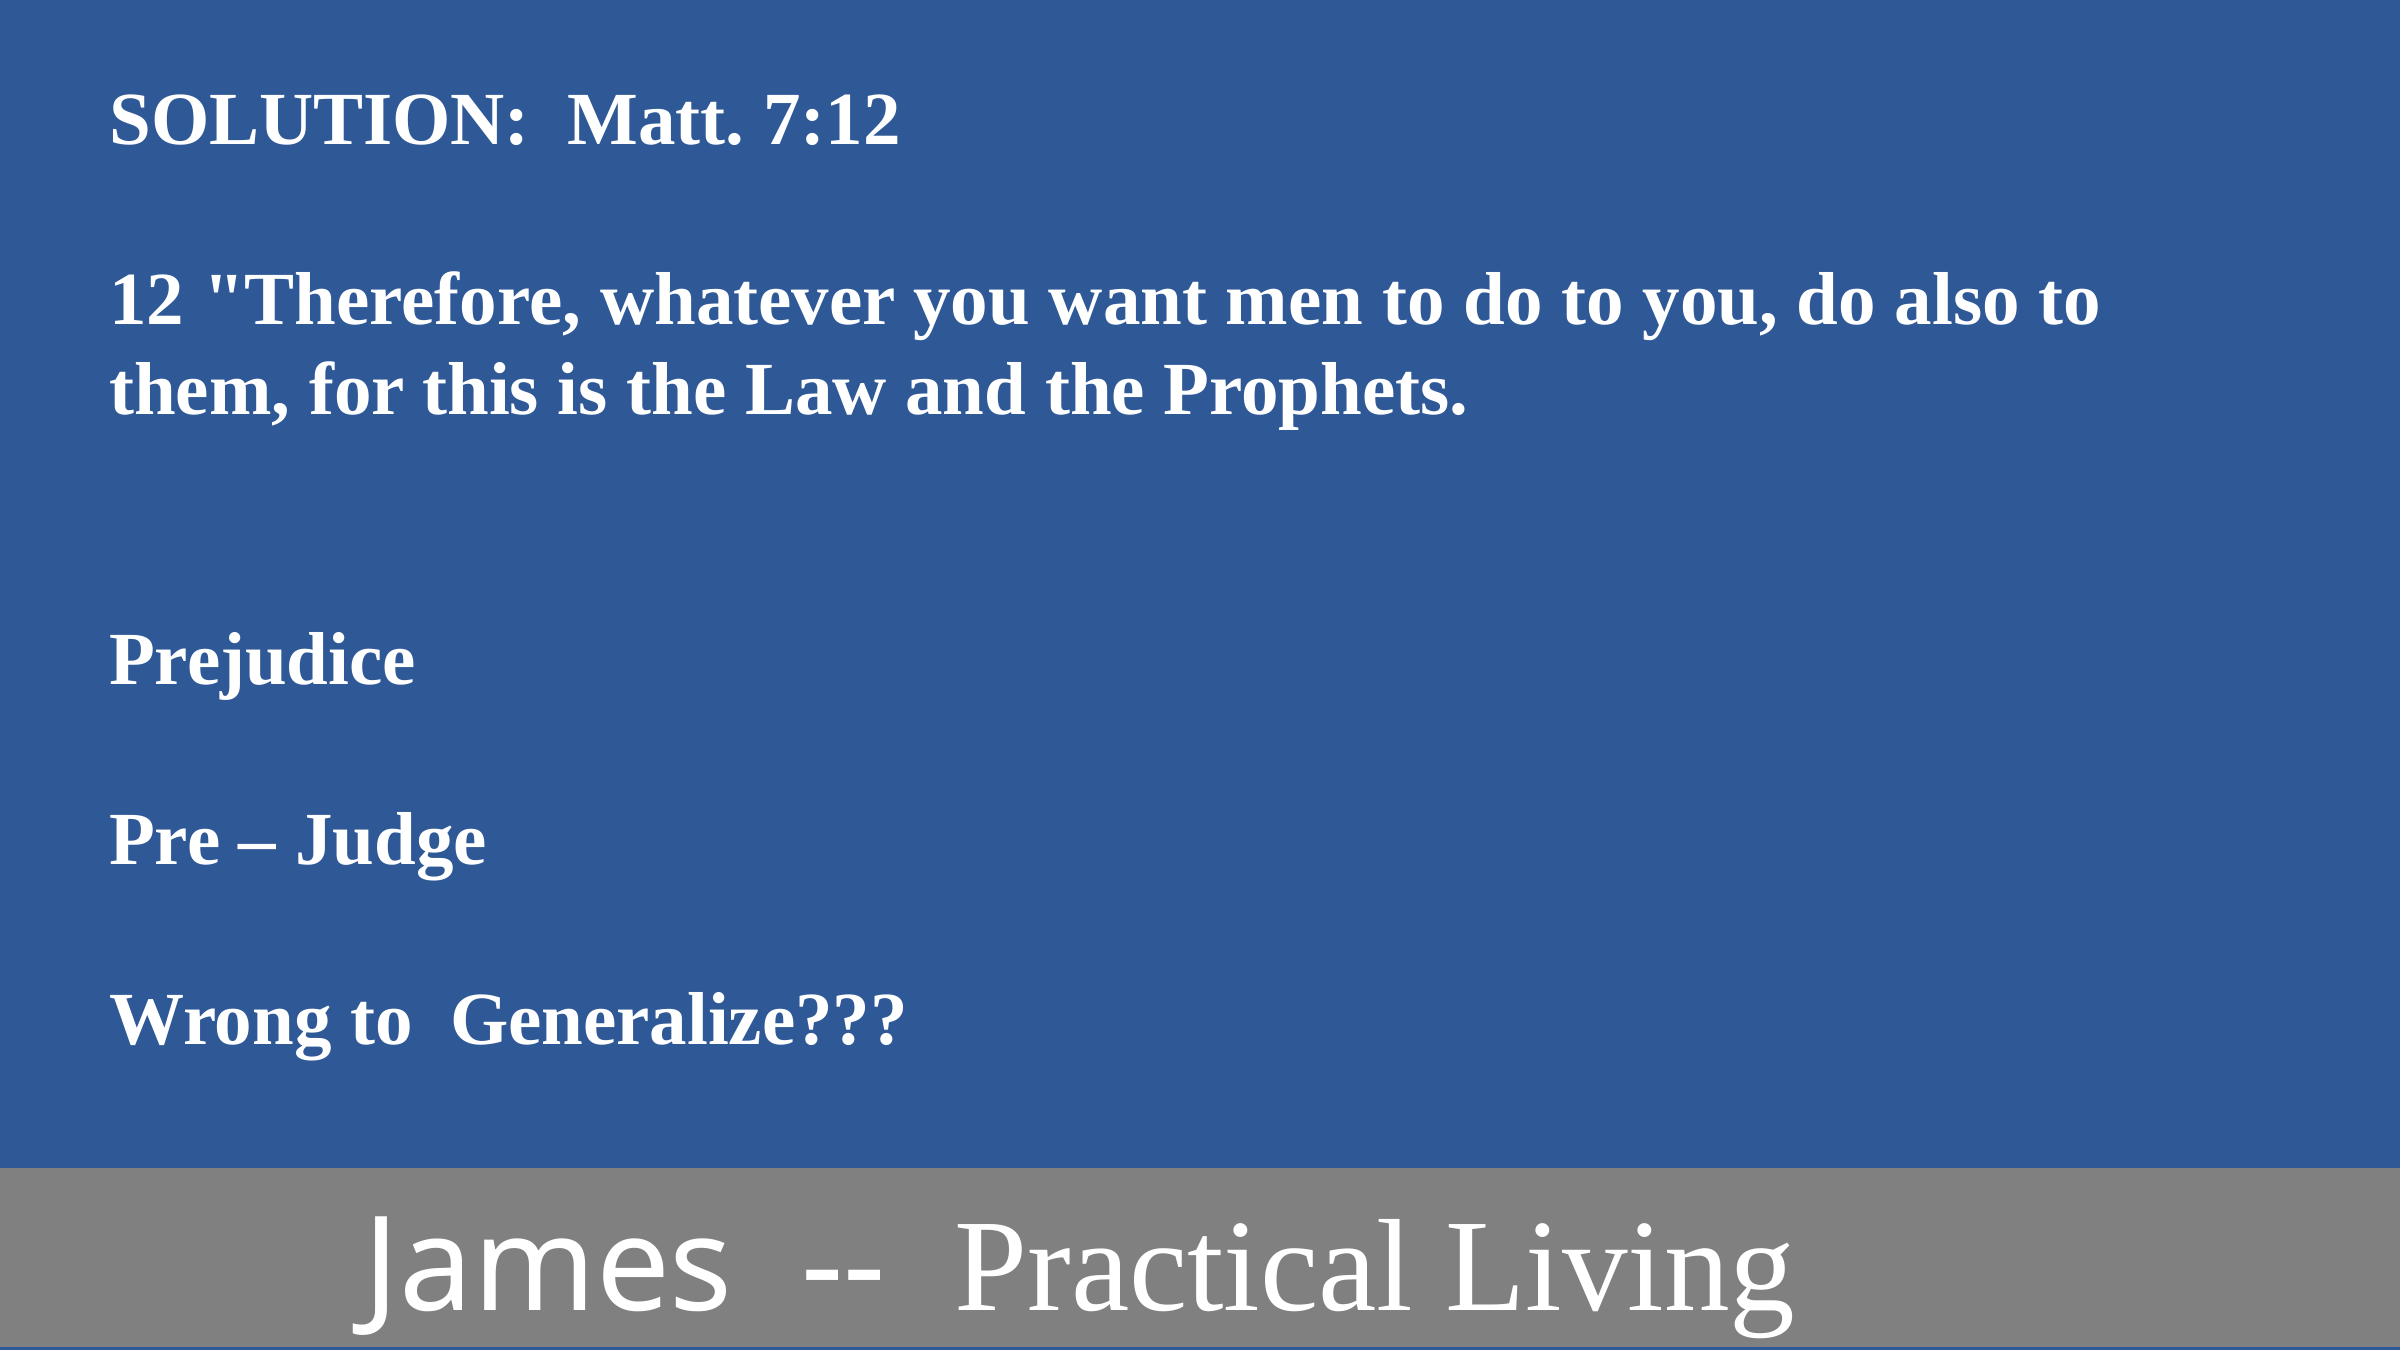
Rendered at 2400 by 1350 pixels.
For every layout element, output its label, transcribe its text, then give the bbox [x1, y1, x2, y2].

text_box James -- Practical Living [0, 1168, 2400, 1347]
text_box SOLUTION: Matt. 7:12 12 "Therefore, whatever you want men to do to you, do also to them, for this is the Law and the Prophets. Prejudice Pre – Judge Wrong to Generalize??? [94, 62, 2295, 1248]
